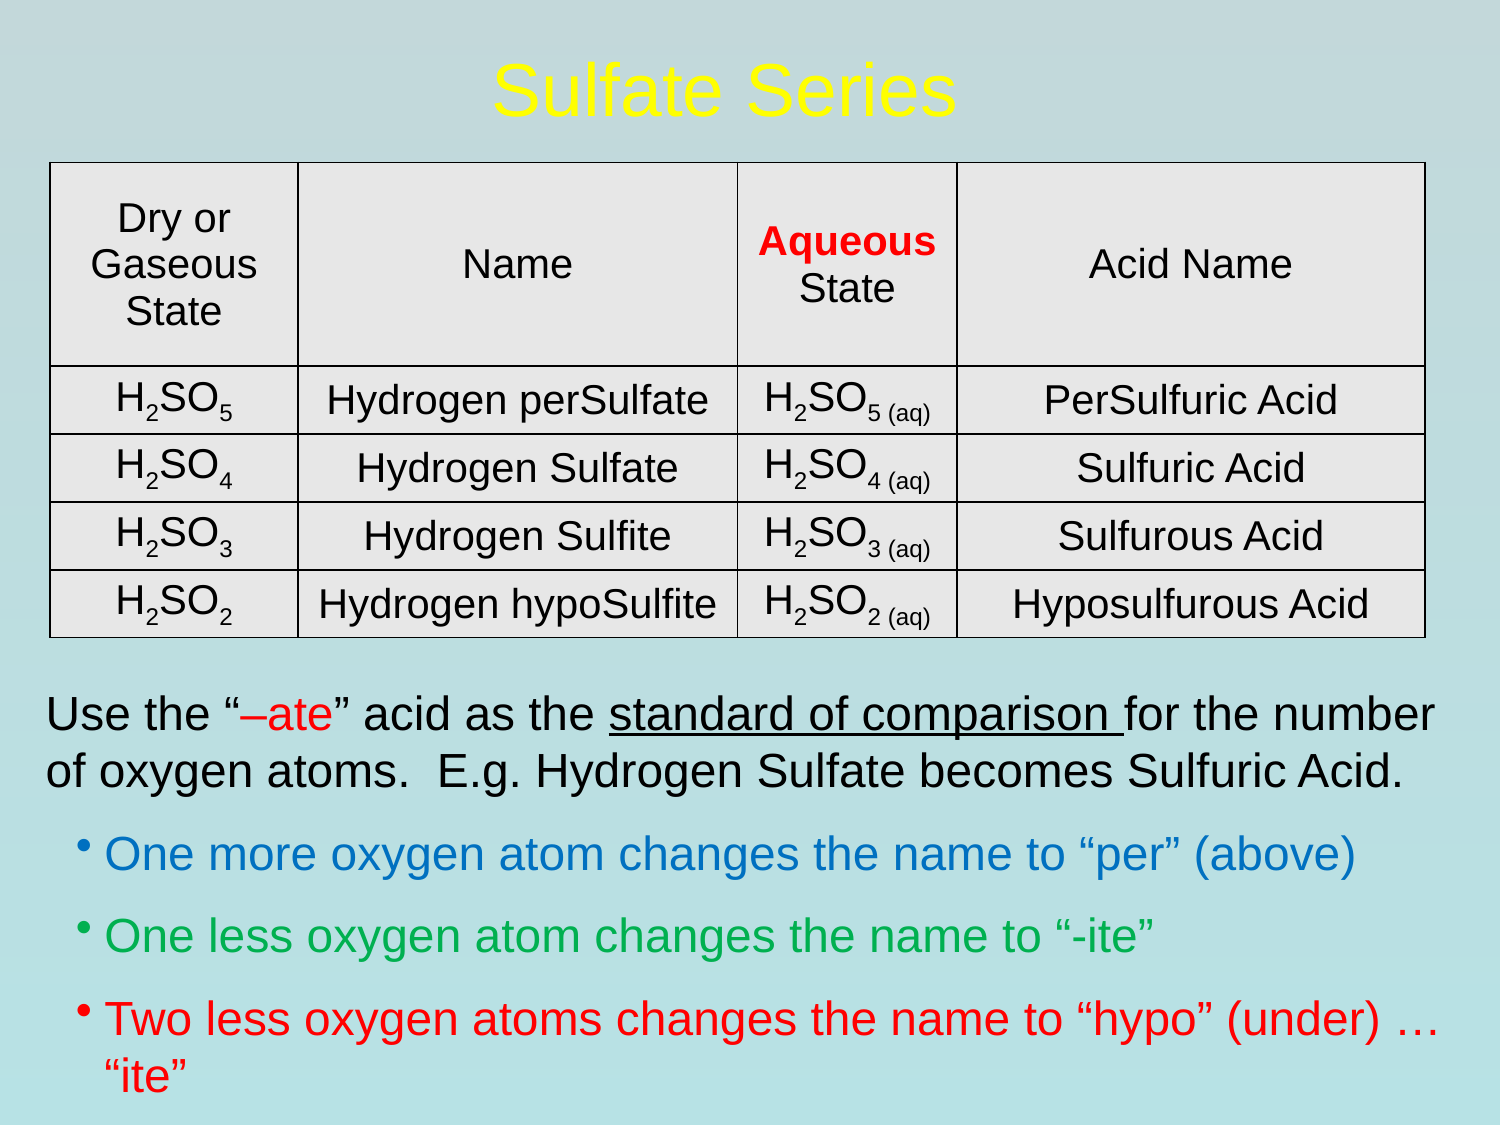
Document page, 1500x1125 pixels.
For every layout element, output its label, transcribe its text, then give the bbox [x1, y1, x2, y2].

table_cell H2SO5 (aq) [738, 367, 956, 433]
table_header Aqueous State [738, 163, 956, 365]
table_cell H2SO5 [51, 367, 297, 433]
table_cell H2SO4 (aq) [738, 435, 956, 501]
table_cell H2SO3 (aq) [738, 503, 956, 569]
table_cell Hydrogen Sulfite [299, 503, 737, 569]
table_cell Hyposulfurous Acid [958, 571, 1424, 637]
table_cell Sulfurous Acid [958, 503, 1424, 569]
text_box Use the “–ate” acid as the standard of comparison for the number of oxygen atoms. E.g. Hydrogen Sulfate becomes Sulfuric Acid. One more oxygen atom changes the name to “per” (above) One less oxygen atom changes the name to “-ite” Two less oxygen atoms changes the name to “hypo” (under) … “ite” [12, 675, 1488, 1100]
table_cell H2SO4 [51, 435, 297, 501]
table_cell Sulfuric Acid [958, 435, 1424, 501]
table_header Acid Name [958, 163, 1424, 365]
title Sulfate Series [474, 4, 975, 162]
table_cell PerSulfuric Acid [958, 367, 1424, 433]
table_cell Hydrogen Sulfate [299, 435, 737, 501]
table_cell Hydrogen perSulfate [299, 367, 737, 433]
table_cell Hydrogen hypoSulfite [299, 571, 737, 637]
table_cell H2SO2 (aq) [738, 571, 956, 637]
table_cell H2SO3 [51, 503, 297, 569]
table_header Dry or Gaseous State [51, 163, 297, 365]
table_cell H2SO2 [51, 571, 297, 637]
table_header Name [299, 163, 737, 365]
